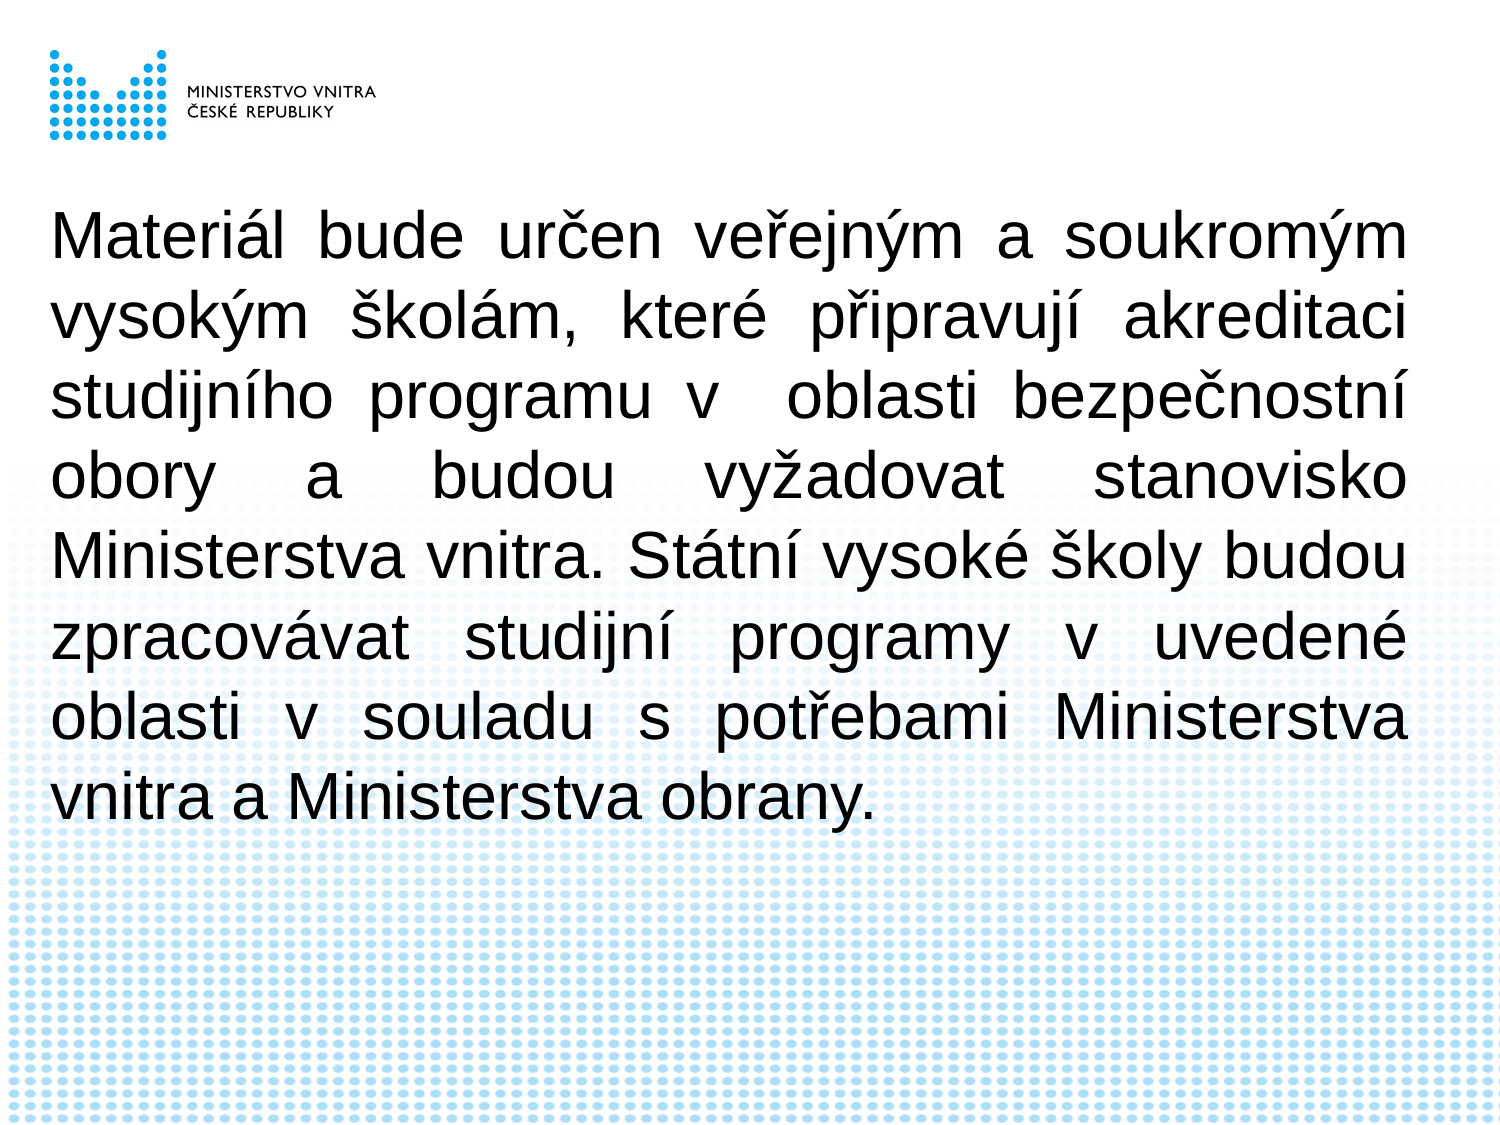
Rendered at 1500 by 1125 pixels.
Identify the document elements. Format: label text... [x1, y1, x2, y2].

picture [0, 0, 1500, 1125]
list Materiál bude určen veřejným a soukromým vysokým školám, které připravují akreditaci studijního programu v oblasti bezpečnostní obory a budou vyžadovat stanovisko Ministerstva vnitra. Státní vysoké školy budou zpracovávat studijní programy v uvedené oblasti v souladu s potřebami Ministerstva vnitra a Ministerstva obrany. [35, 184, 1425, 1005]
